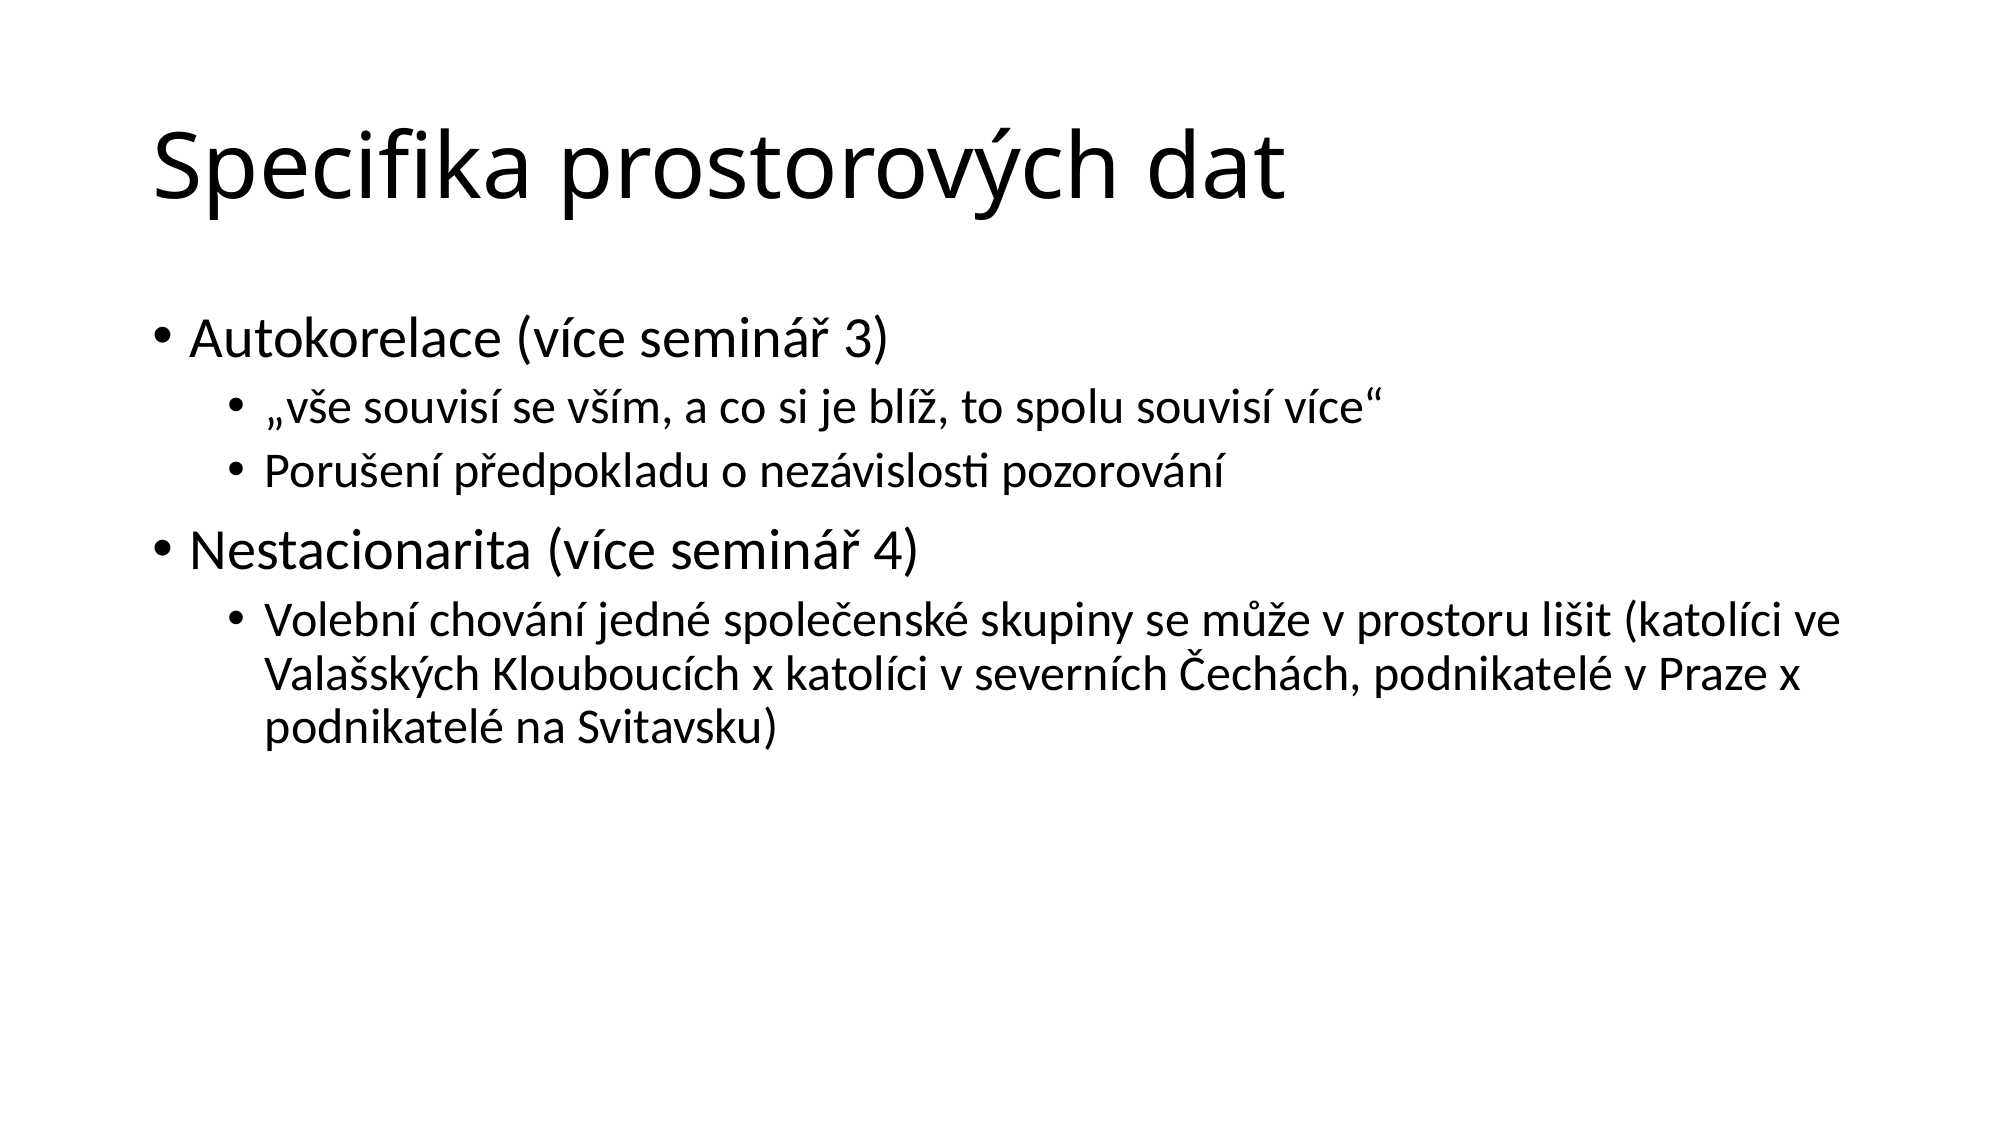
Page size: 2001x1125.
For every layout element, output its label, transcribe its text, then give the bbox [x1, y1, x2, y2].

list Autokorelace (více seminář 3) „vše souvisí se vším, a co si je blíž, to spolu souvisí více“ Porušení předpokladu o nezávislosti pozorování Nestacionarita (více seminář 4) Volební chování jedné společenské skupiny se může v prostoru lišit (katolíci ve Valašských Klouboucích x katolíci v severních Čechách, podnikatelé v Praze x podnikatelé na Svitavsku) [137, 299, 1863, 1014]
title Specifika prostorových dat [137, 59, 1863, 278]
